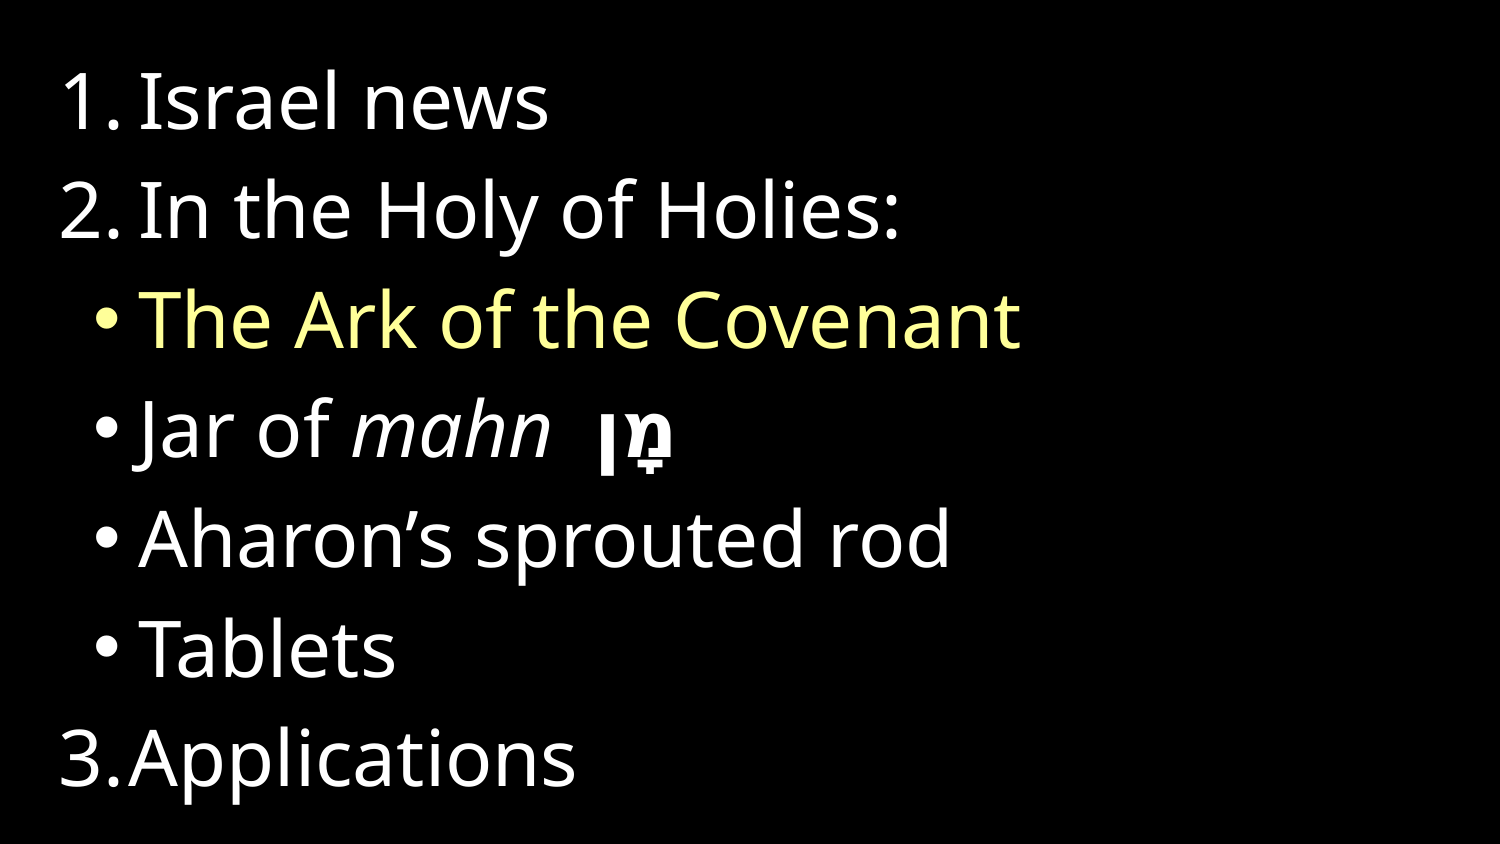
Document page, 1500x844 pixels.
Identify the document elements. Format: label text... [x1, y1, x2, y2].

list Israel news In the Holy of Holies: The Ark of the Covenant Jar of mahn מָן Aharon’s sprouted rod Tablets Applications [50, 46, 1425, 810]
